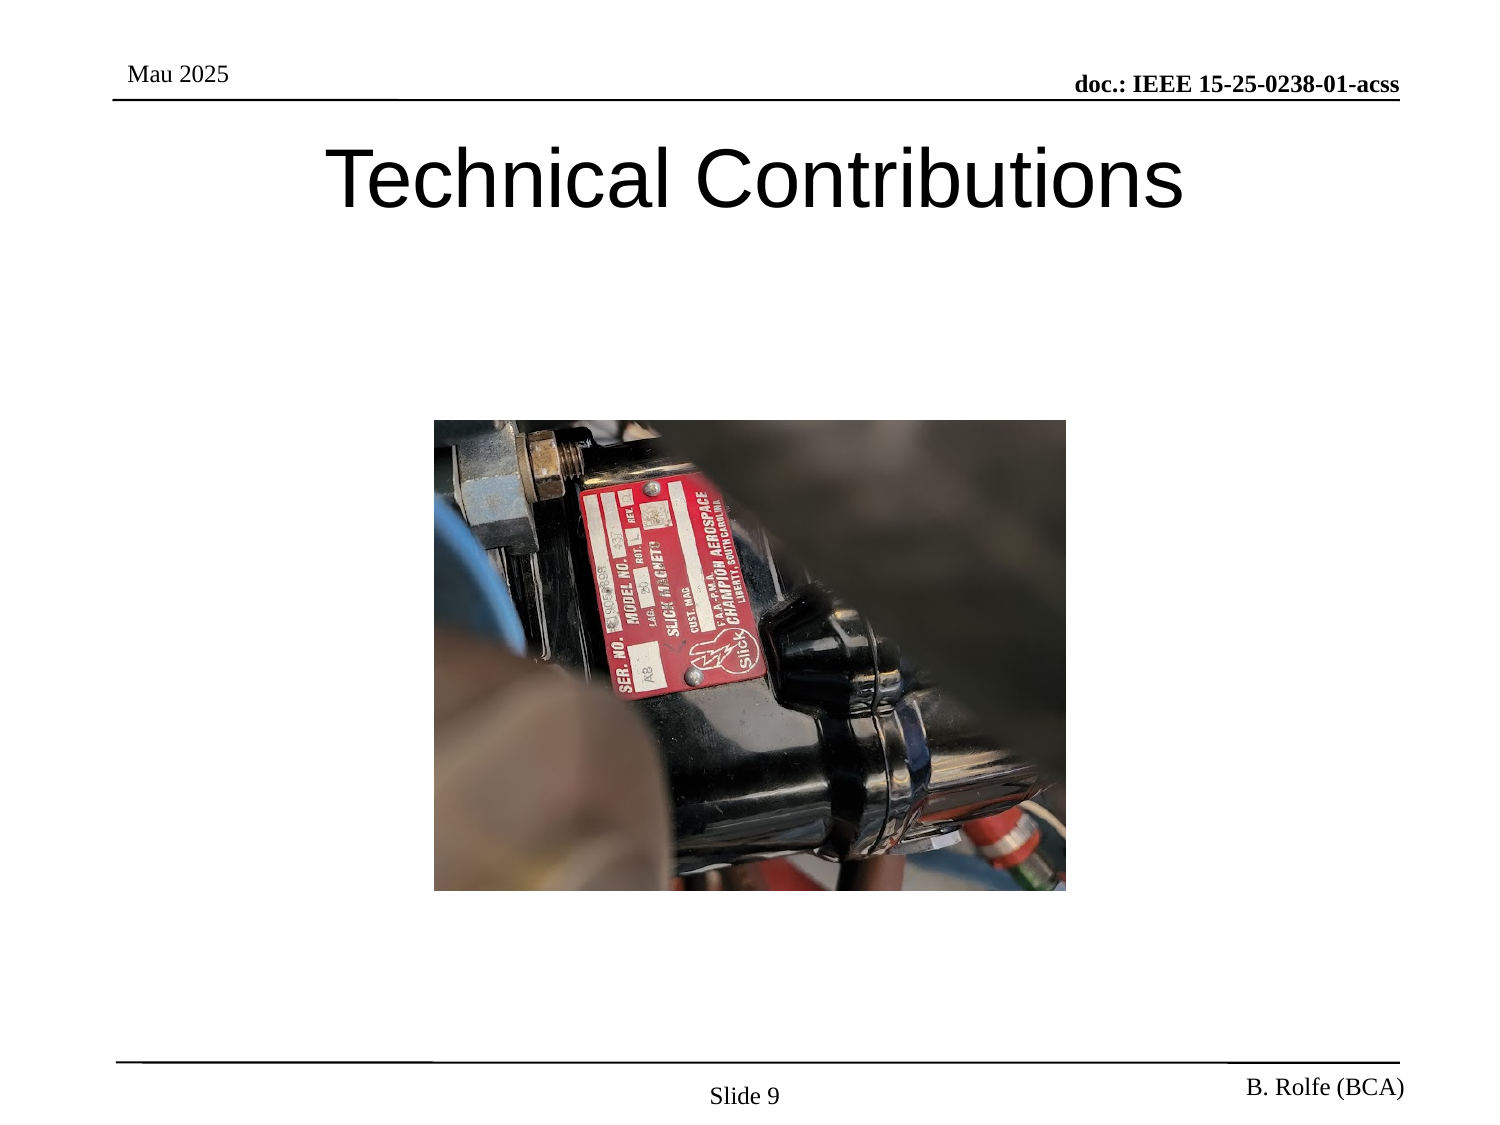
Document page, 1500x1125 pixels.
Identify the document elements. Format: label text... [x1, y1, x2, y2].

picture [434, 420, 1066, 892]
title Technical Contributions [111, 112, 1399, 237]
slide_number Slide 9 [690, 1075, 799, 1115]
